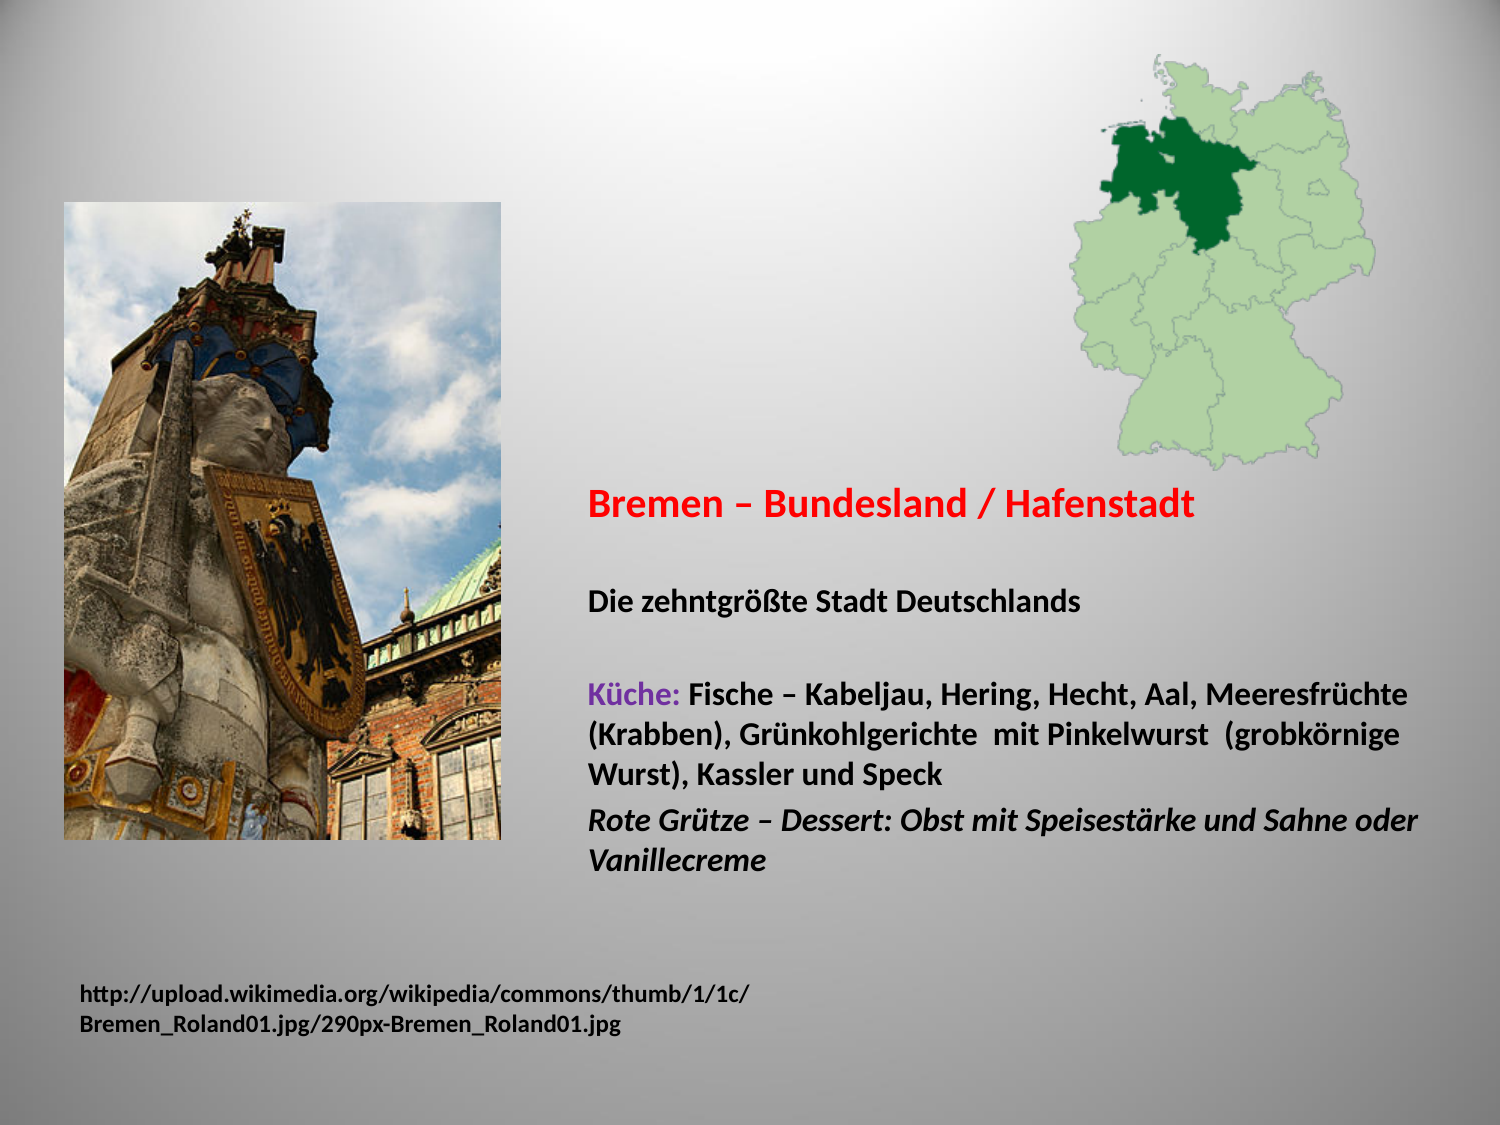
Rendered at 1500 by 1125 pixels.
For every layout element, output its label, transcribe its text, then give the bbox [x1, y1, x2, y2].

picture [0, 0, 1500, 1125]
list Bremen – Bundesland / Hafenstadt Die zehntgrößte Stadt Deutschlands Küche: Fische – Kabeljau, Hering, Hecht, Aal, Meeresfrüchte (Krabben), Grünkohlgerichte mit Pinkelwurst (grobkörnige Wurst), Kassler und Speck Rote Grütze – Dessert: Obst mit Speisestärke und Sahne oder Vanillecreme [572, 467, 1473, 929]
title http://upload.wikimedia.org/wikipedia/commons/thumb/1/1c/Bremen_Roland01.jpg/290px-Bremen_Roland01.jpg [64, 952, 965, 1046]
